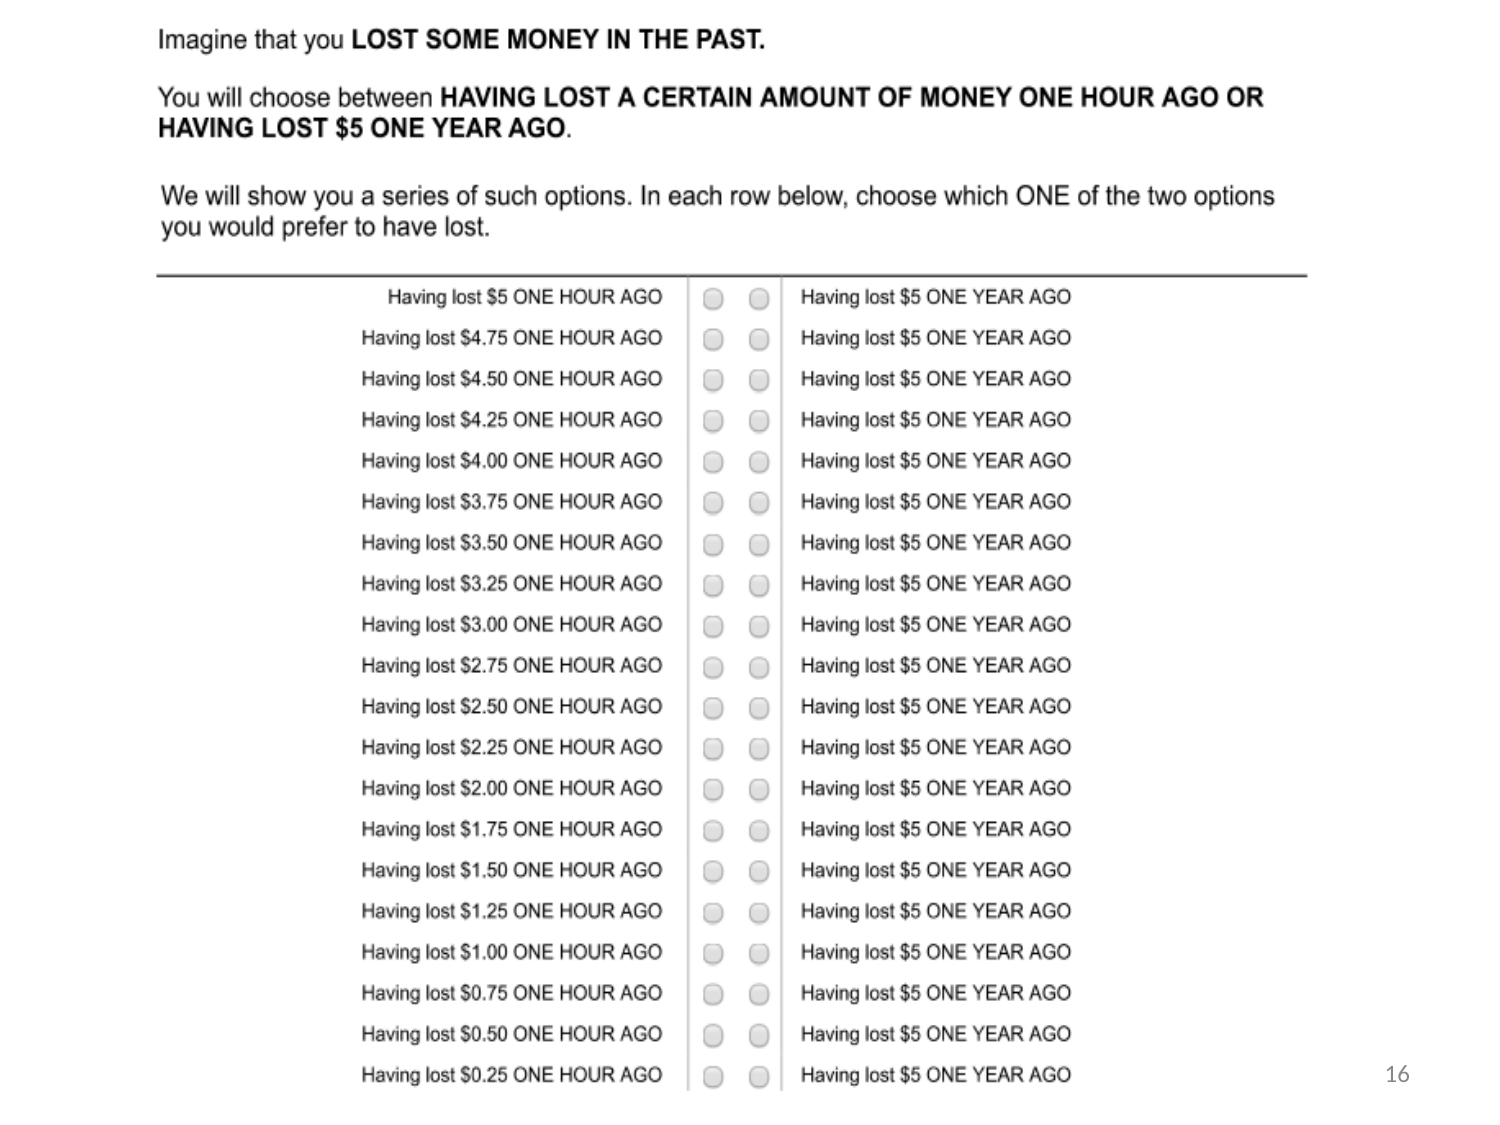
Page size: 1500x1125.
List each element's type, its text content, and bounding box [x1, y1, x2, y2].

slide_number ‹#› [1379, 1042, 1425, 1103]
picture [137, 1, 1376, 1125]
